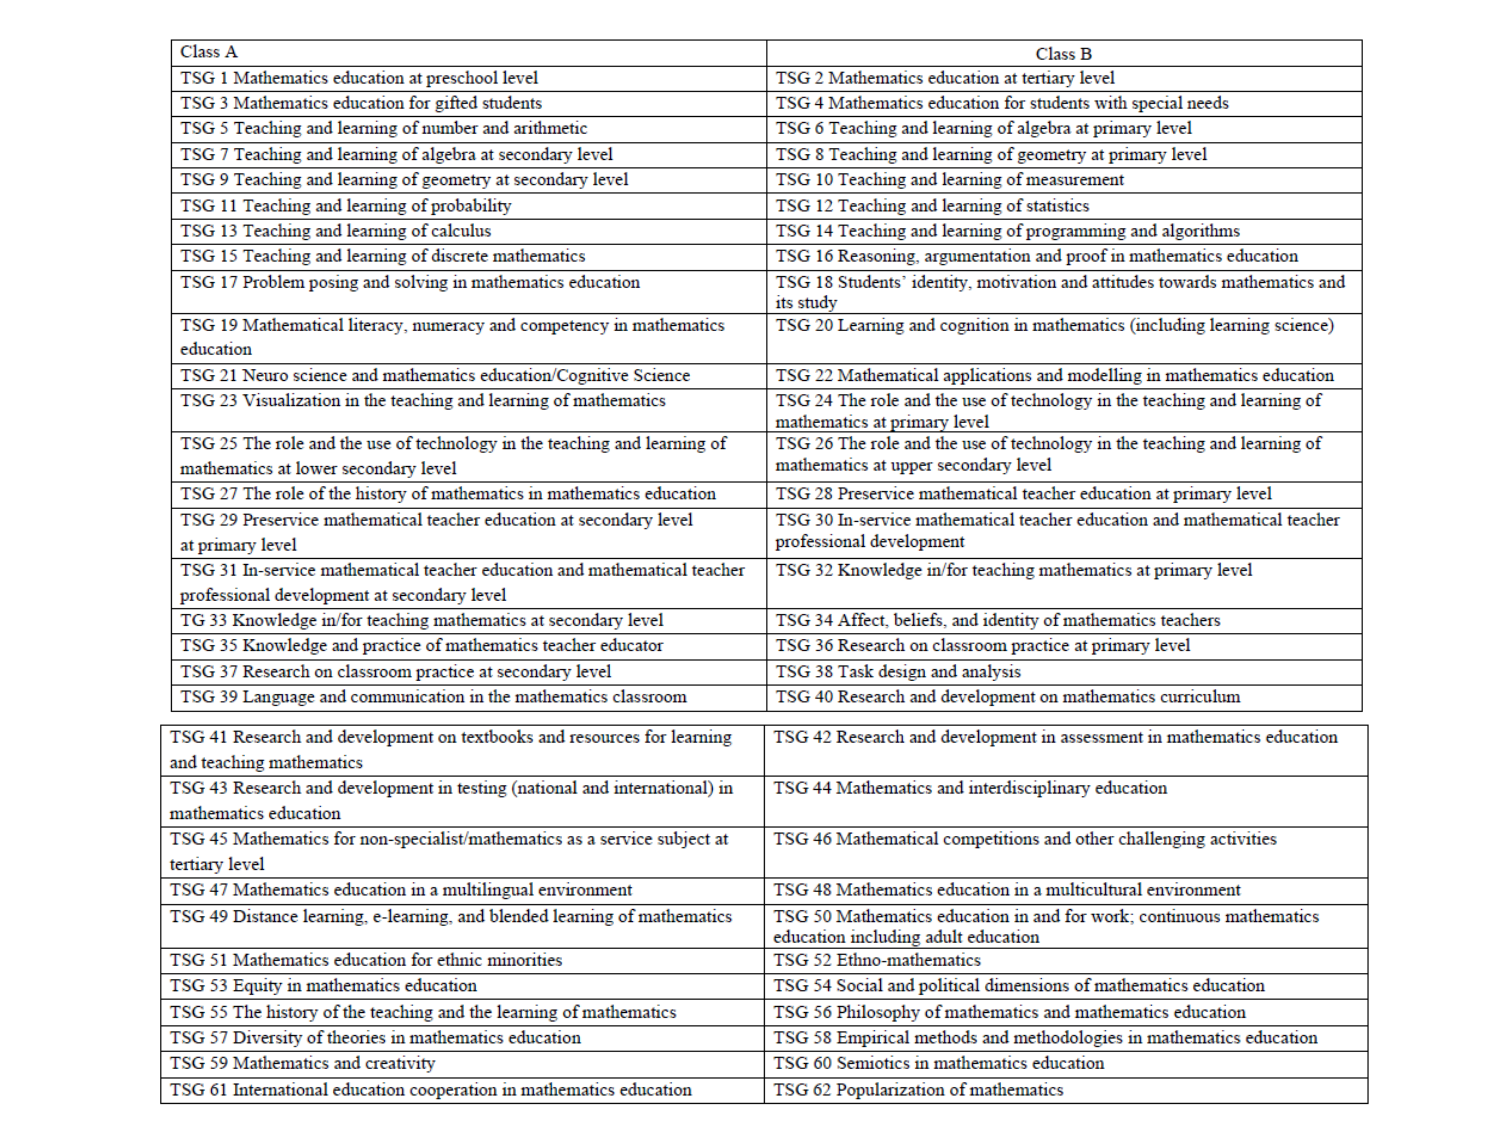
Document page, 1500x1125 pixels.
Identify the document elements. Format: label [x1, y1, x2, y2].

picture [153, 30, 1383, 1109]
